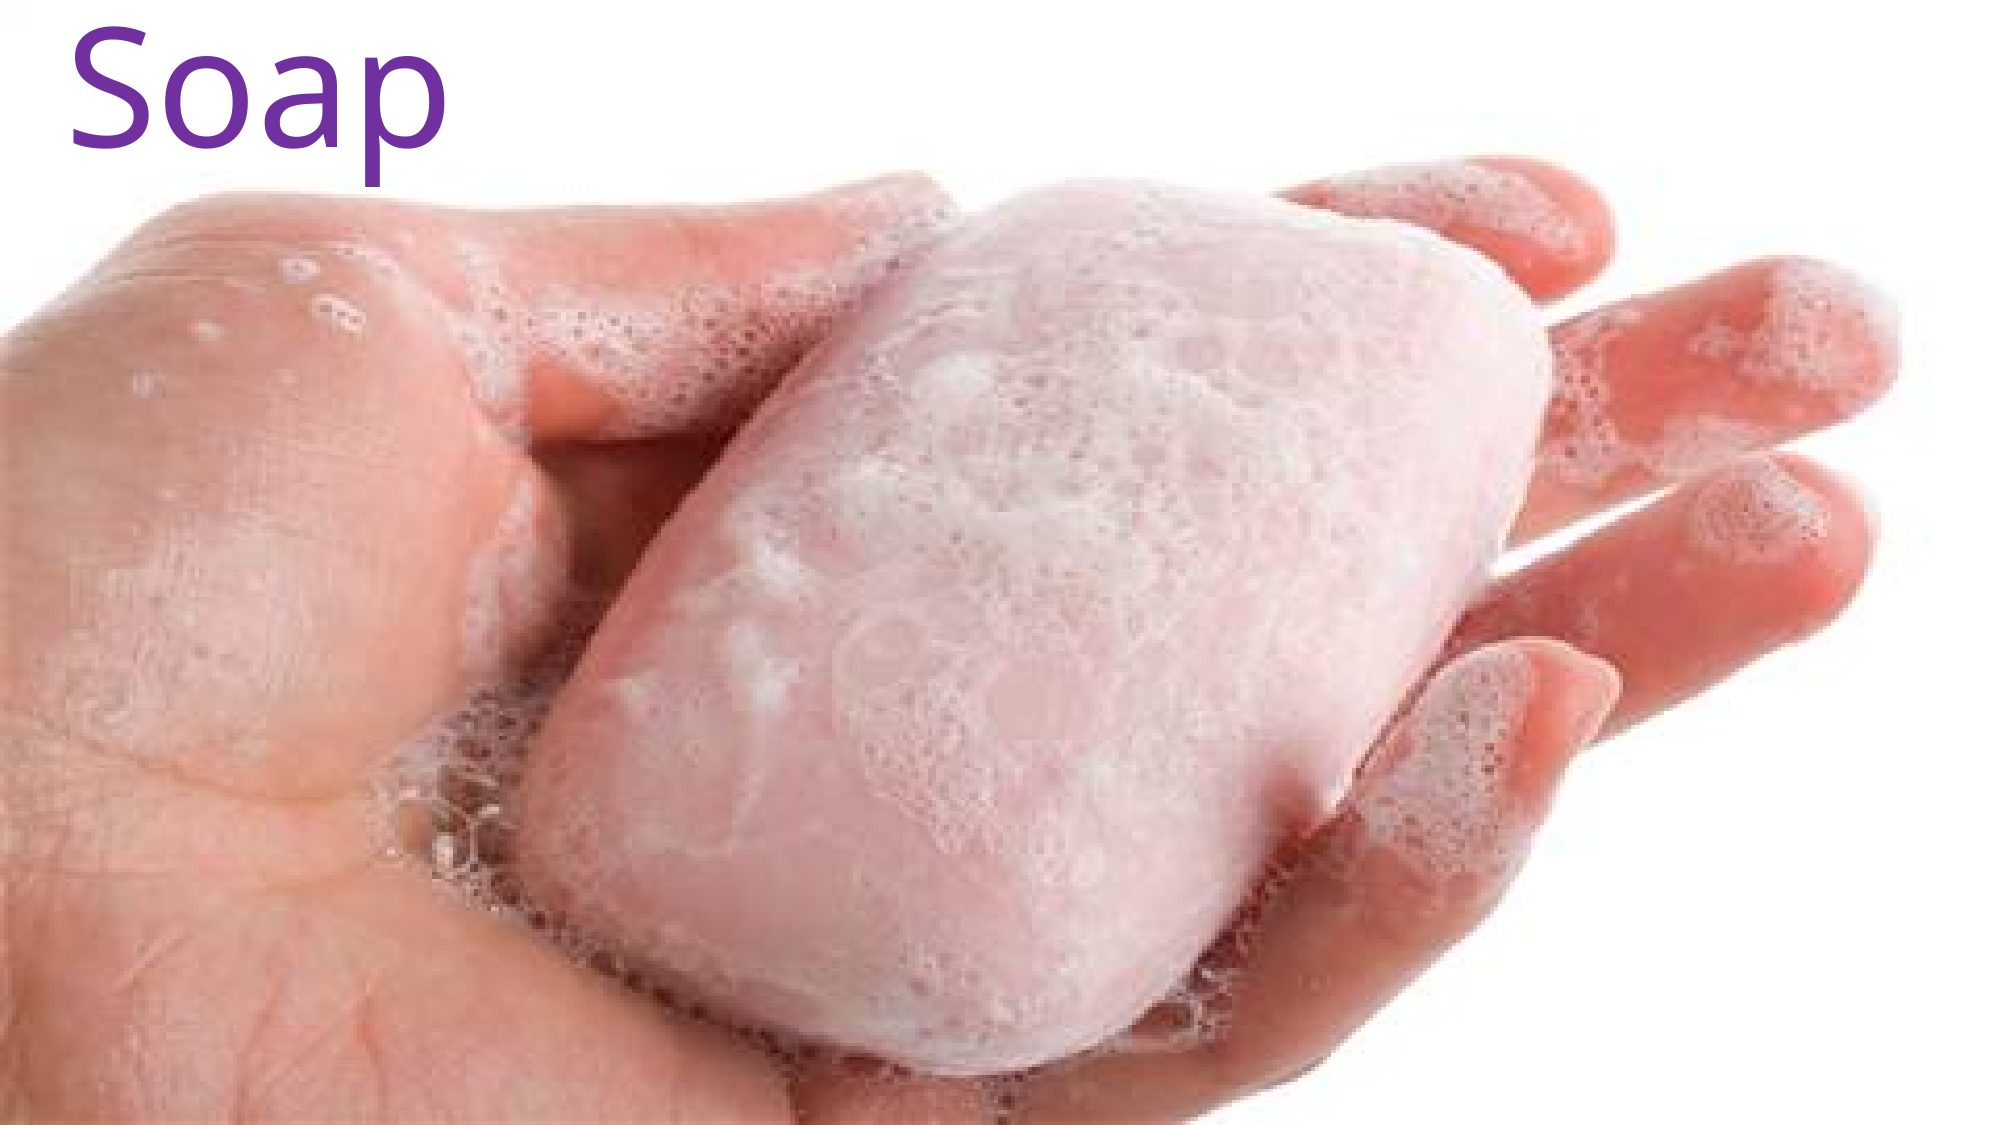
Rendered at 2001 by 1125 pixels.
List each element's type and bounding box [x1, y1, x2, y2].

list [0, 0, 1973, 1125]
